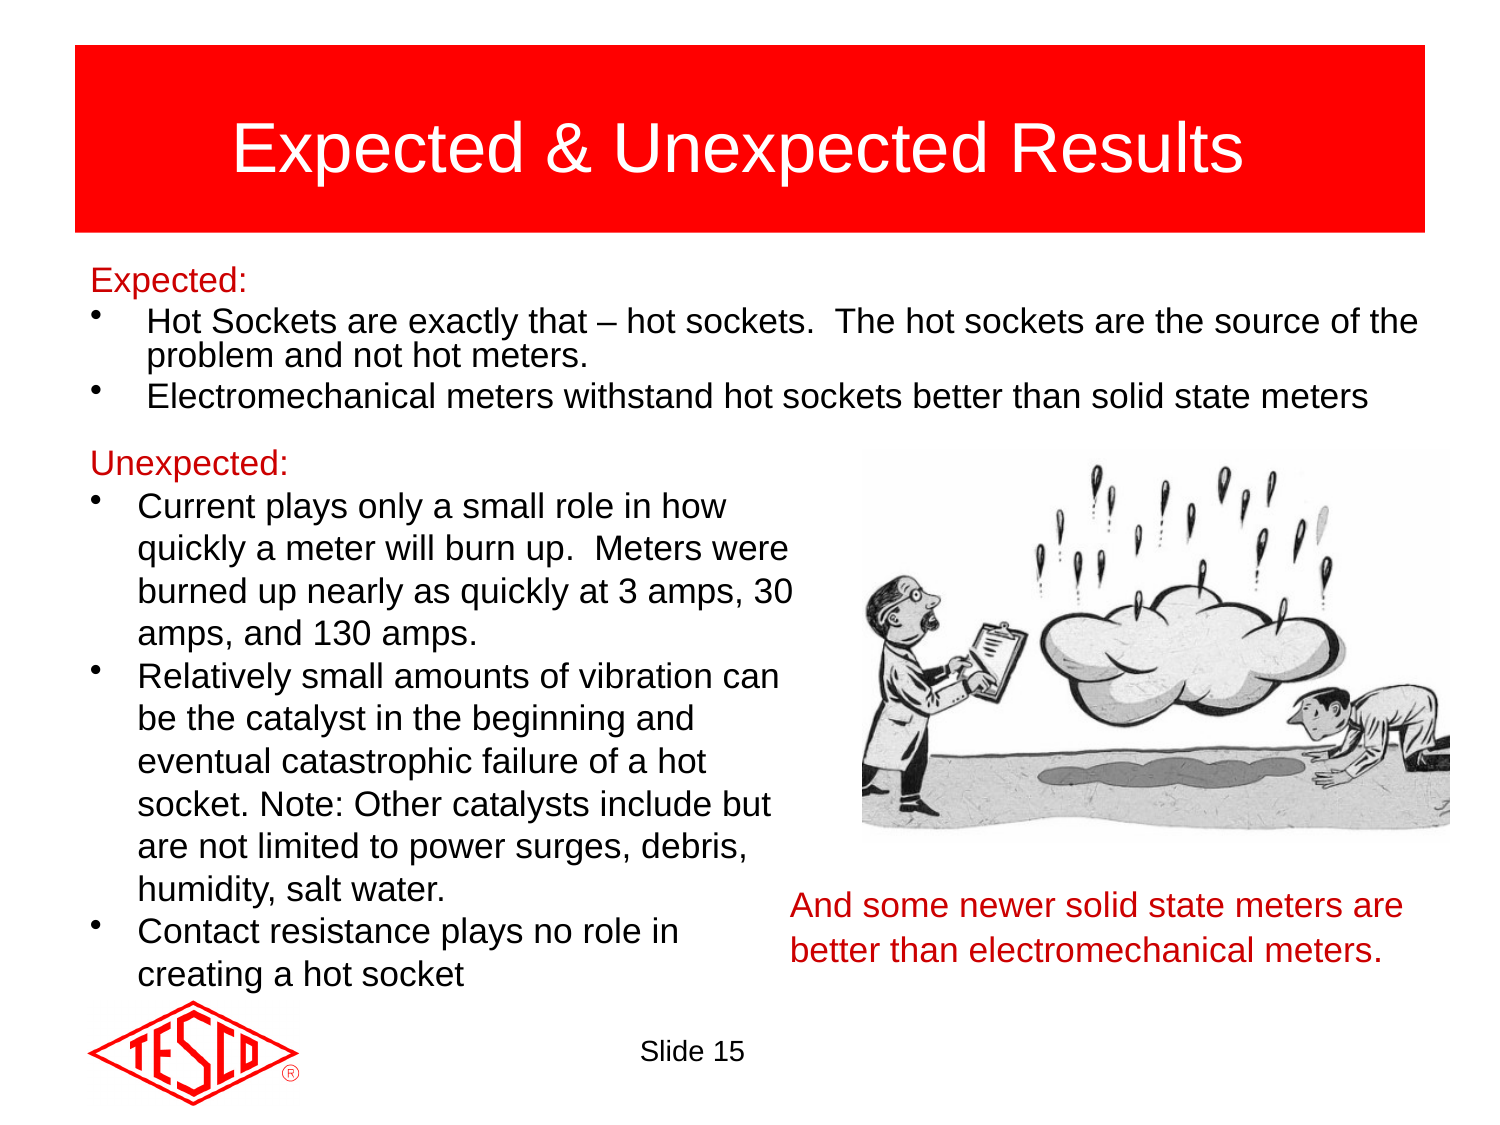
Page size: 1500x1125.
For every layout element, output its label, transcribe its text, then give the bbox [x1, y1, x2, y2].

text_box And some newer solid state meters are better than electromechanical meters. [774, 874, 1475, 978]
title Expected & Unexpected Results [75, 45, 1425, 233]
list Expected: Hot Sockets are exactly that – hot sockets. The hot sockets are the source of the problem and not hot meters. Electromechanical meters withstand hot sockets better than solid state meters [75, 258, 1463, 609]
text_box Unexpected: Current plays only a small role in how quickly a meter will burn up. Meters were burned up nearly as quickly at 3 amps, 30 amps, and 130 amps. Relatively small amounts of vibration can be the catalyst in the beginning and eventual catastrophic failure of a hot socket. Note: Other catalysts include but are not limited to power surges, debris, humidity, salt water. Contact resistance plays no role in creating a hot socket [74, 432, 825, 1001]
picture [87, 1001, 300, 1106]
slide_number Slide 15 [624, 1025, 800, 1104]
picture [862, 449, 1451, 843]
